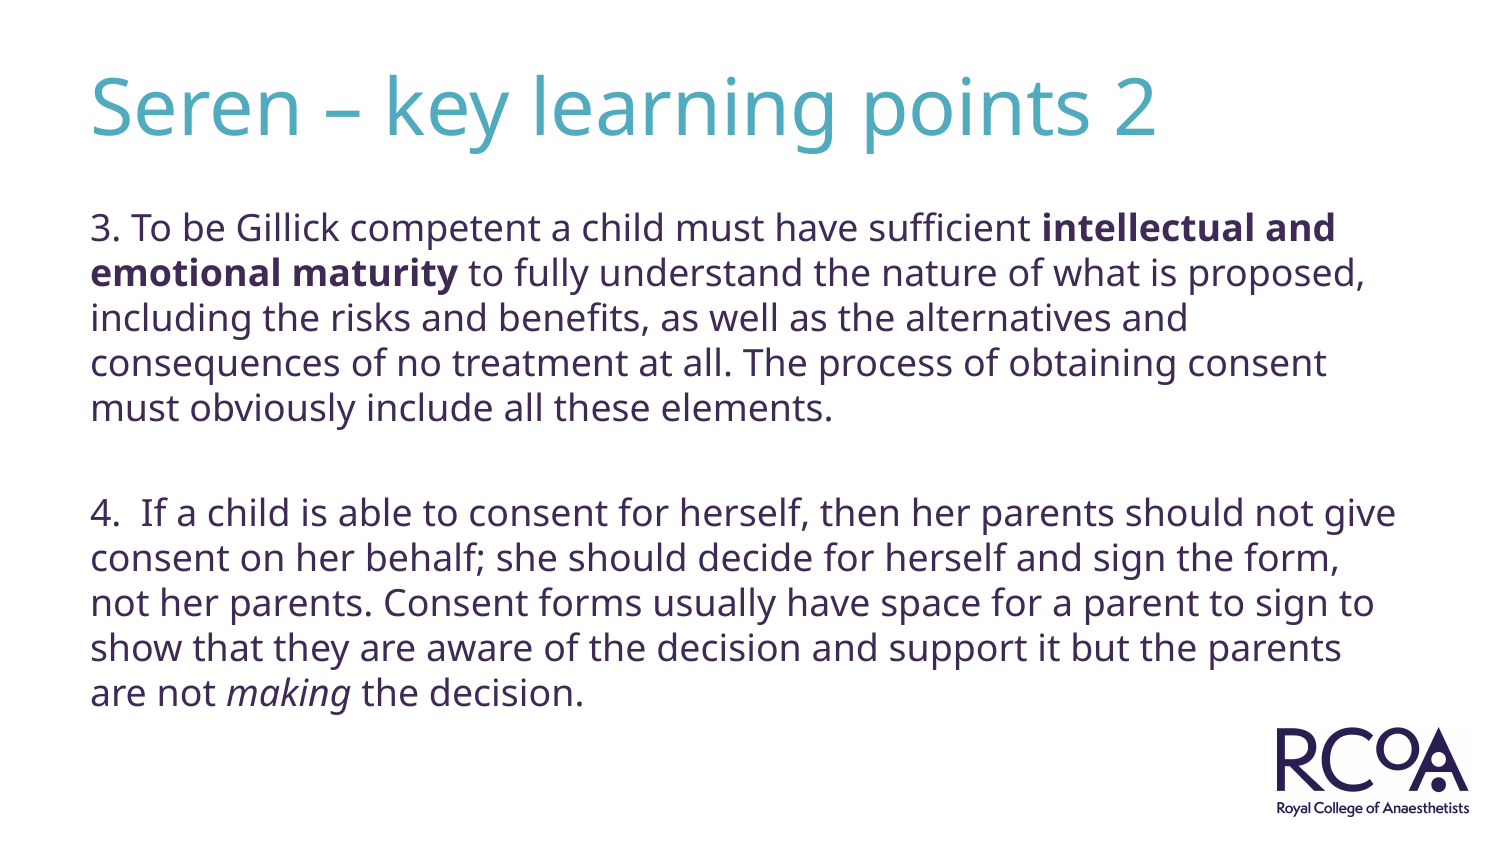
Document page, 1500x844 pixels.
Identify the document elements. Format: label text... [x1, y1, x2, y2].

picture [1277, 727, 1469, 817]
title Seren – key learning points 2 [75, 33, 1425, 175]
list 3. To be Gillick competent a child must have sufficient intellectual and emotional maturity to fully understand the nature of what is proposed, including the risks and benefits, as well as the alternatives and consequences of no treatment at all. The process of obtaining consent must obviously include all these elements. 4. If a child is able to consent for herself, then her parents should not give consent on her behalf; she should decide for herself and sign the form, not her parents. Consent forms usually have space for a parent to sign to show that they are aware of the decision and support it but the parents are not making the decision. [75, 196, 1425, 754]
